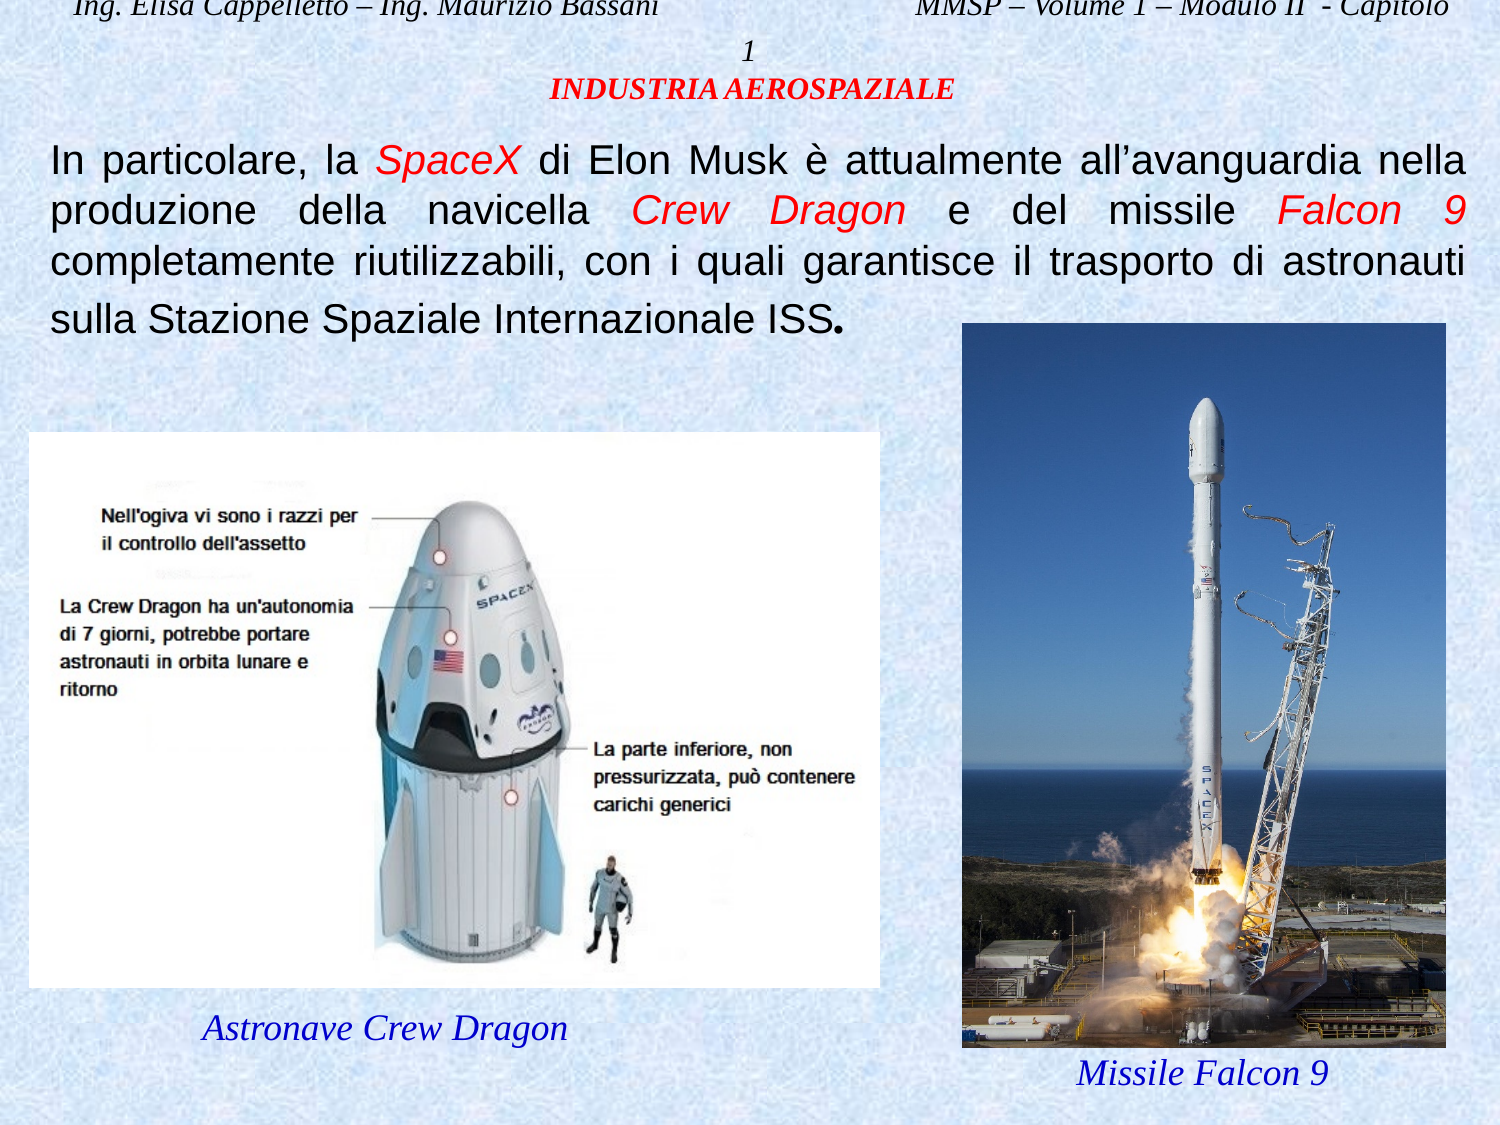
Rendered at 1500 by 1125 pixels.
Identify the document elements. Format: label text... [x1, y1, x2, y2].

text_box In particolare, la SpaceX di Elon Musk è attualmente all’avanguardia nella produzione della navicella Crew Dragon e del missile Falcon 9 completamente riutilizzabili, con i quali garantisce il trasporto di astronauti sulla Stazione Spaziale Internazionale ISS. Astronave Crew Dragon Missile Falcon 9 [35, 125, 1482, 861]
picture [0, 0, 1500, 1125]
text_box Ing. Elisa Cappelletto – Ing. Maurizio Bassani MMSP – Volume 1 – Modulo II - Capitolo 1 INDUSTRIA AEROSPAZIALE [29, 23, 1477, 135]
